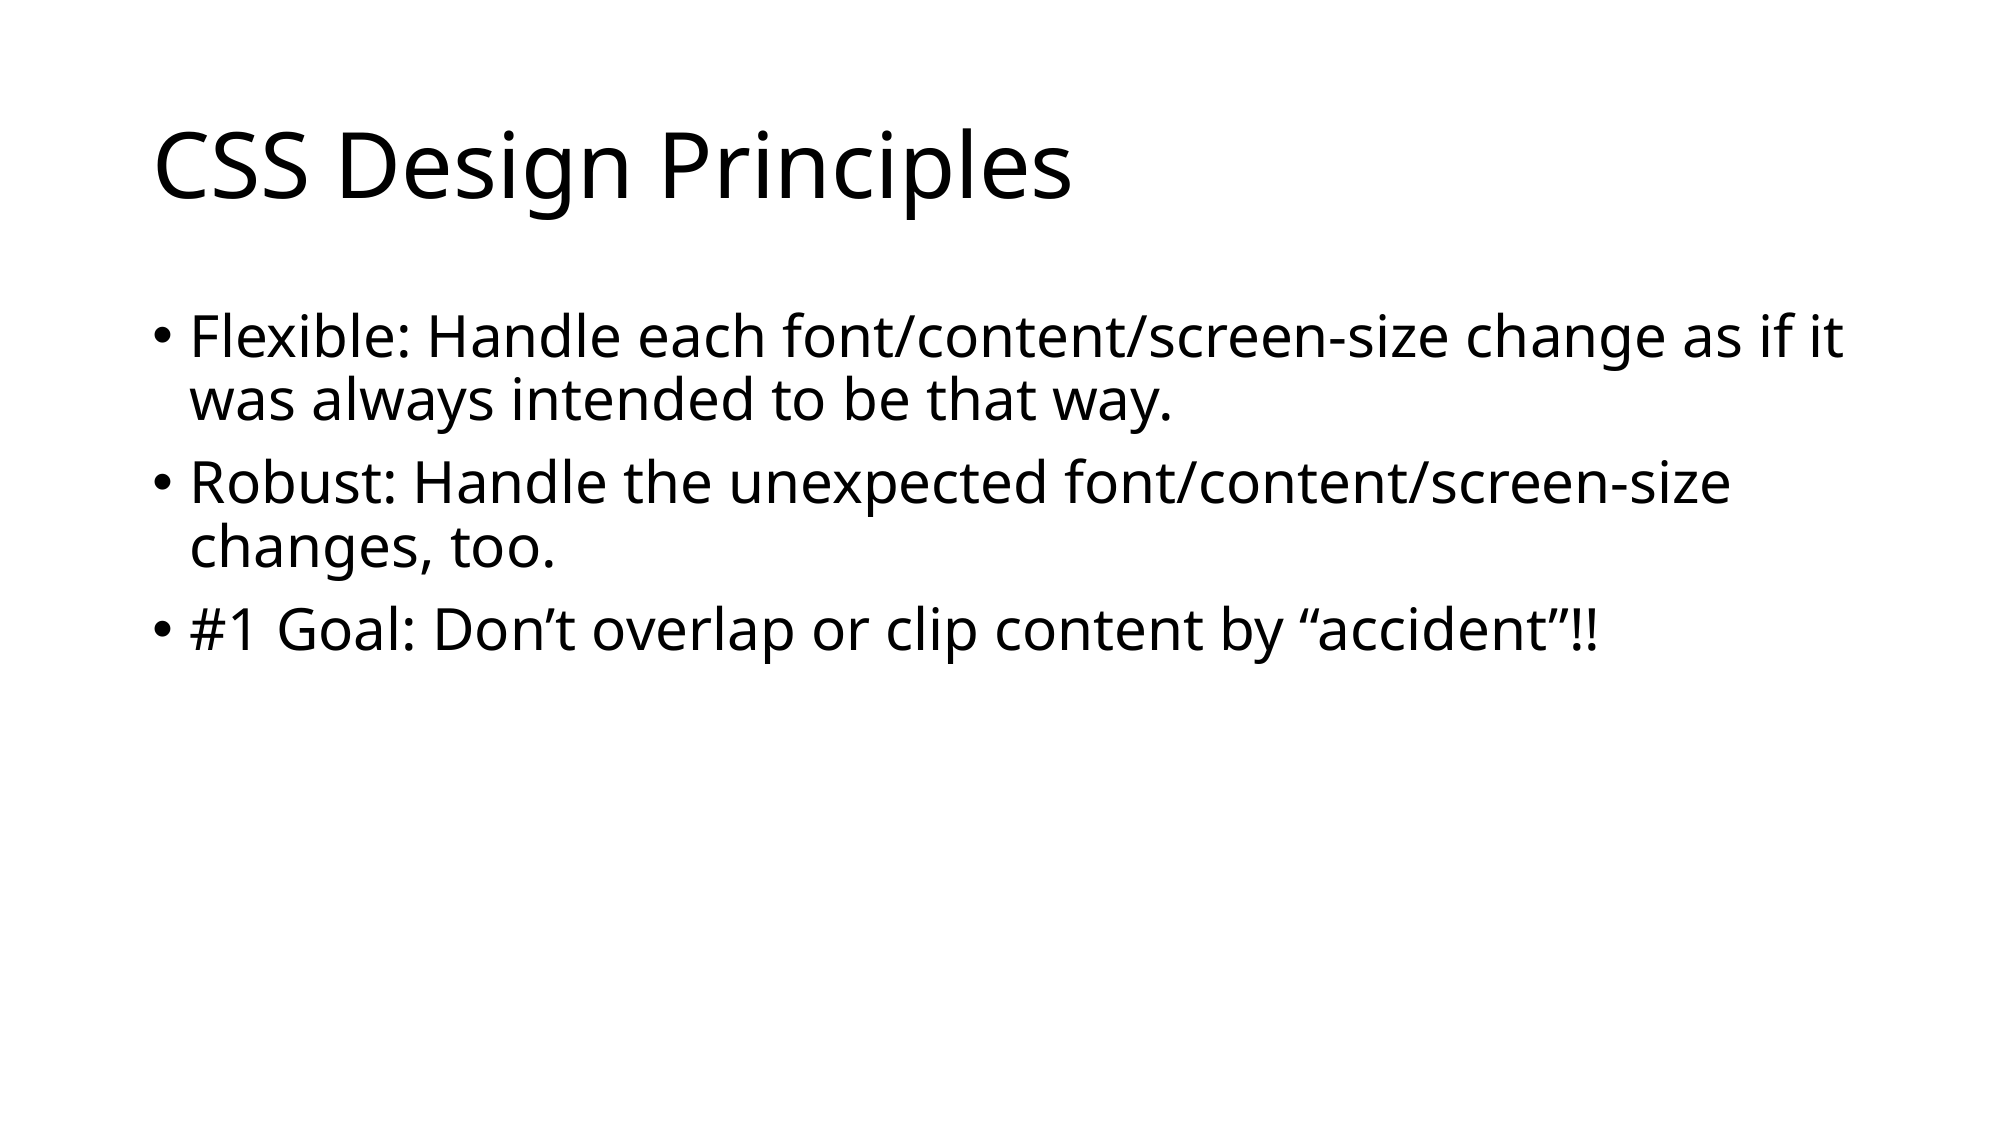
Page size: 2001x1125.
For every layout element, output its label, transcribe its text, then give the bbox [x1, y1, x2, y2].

list Flexible: Handle each font/content/screen-size change as if it was always intended to be that way. Robust: Handle the unexpected font/content/screen-size changes, too. #1 Goal: Don’t overlap or clip content by “accident”!! [137, 299, 1863, 1014]
title CSS Design Principles [137, 59, 1863, 278]
